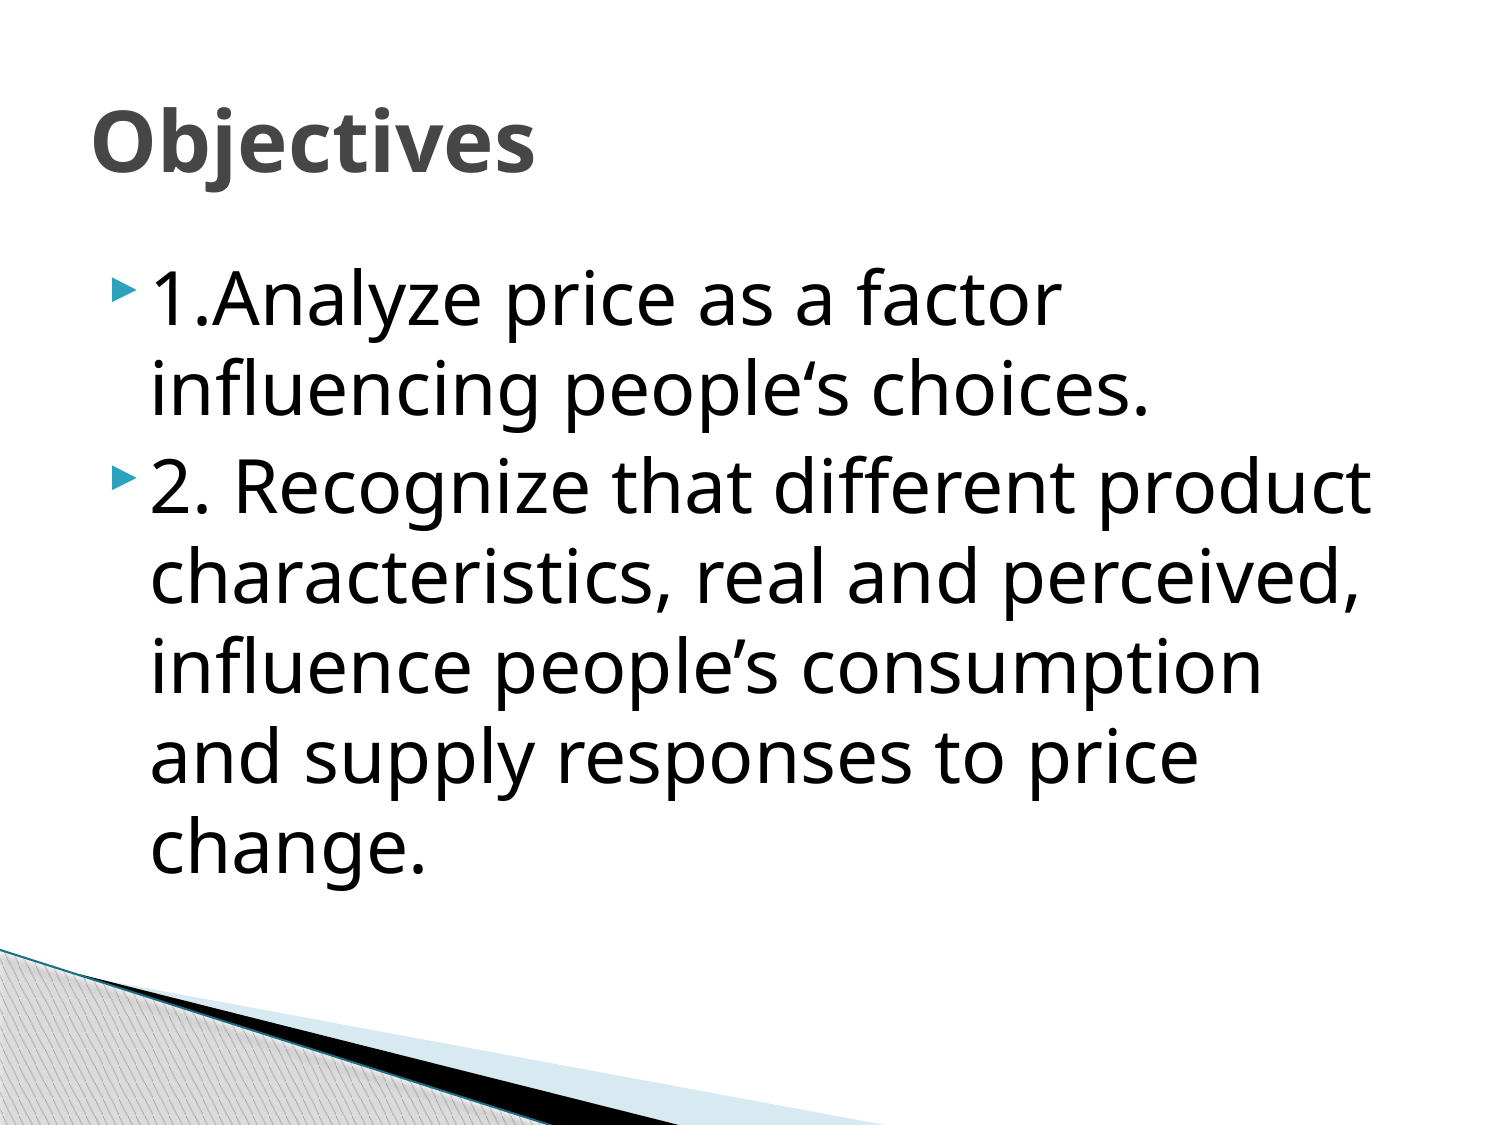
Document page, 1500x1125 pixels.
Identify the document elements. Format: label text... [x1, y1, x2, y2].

list 1.Analyze price as a factor influencing people‘s choices. 2. Recognize that different product characteristics, real and perceived, influence people’s consumption and supply responses to price change. [75, 243, 1425, 986]
title Objectives [75, 45, 1425, 233]
